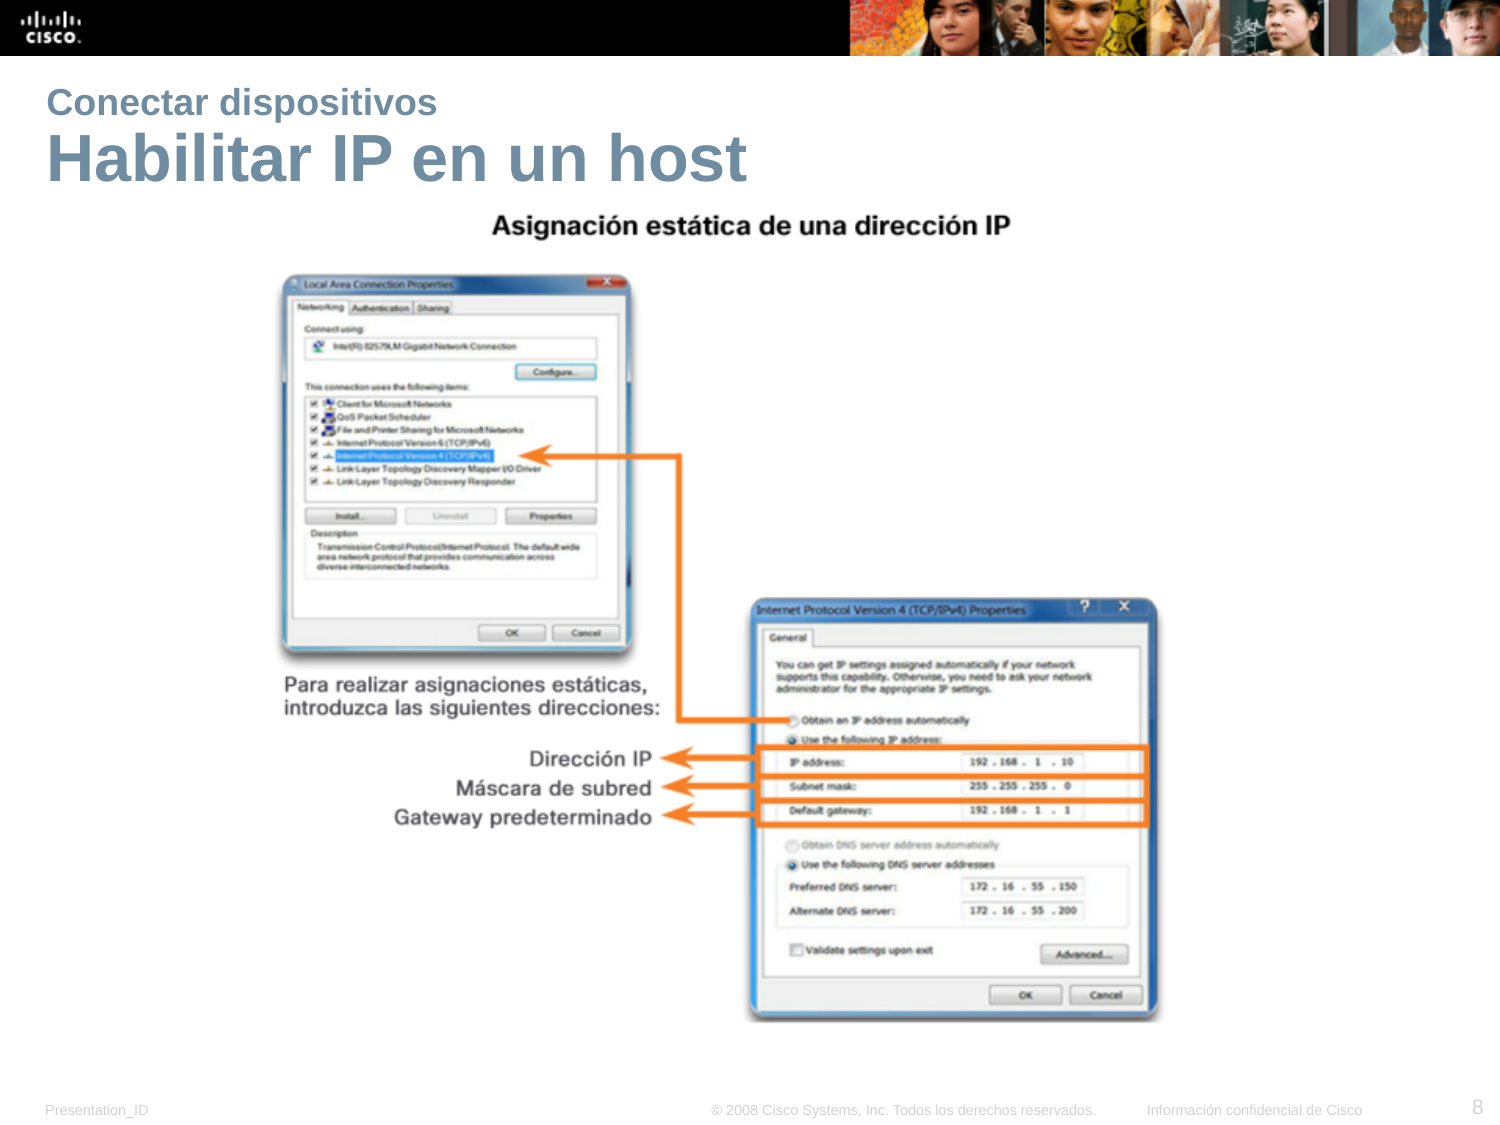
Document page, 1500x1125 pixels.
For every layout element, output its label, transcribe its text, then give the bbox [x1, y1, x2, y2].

title Conectar dispositivos Habilitar IP en un host [33, 64, 1473, 203]
picture [272, 202, 1231, 1032]
picture [0, 0, 1500, 56]
